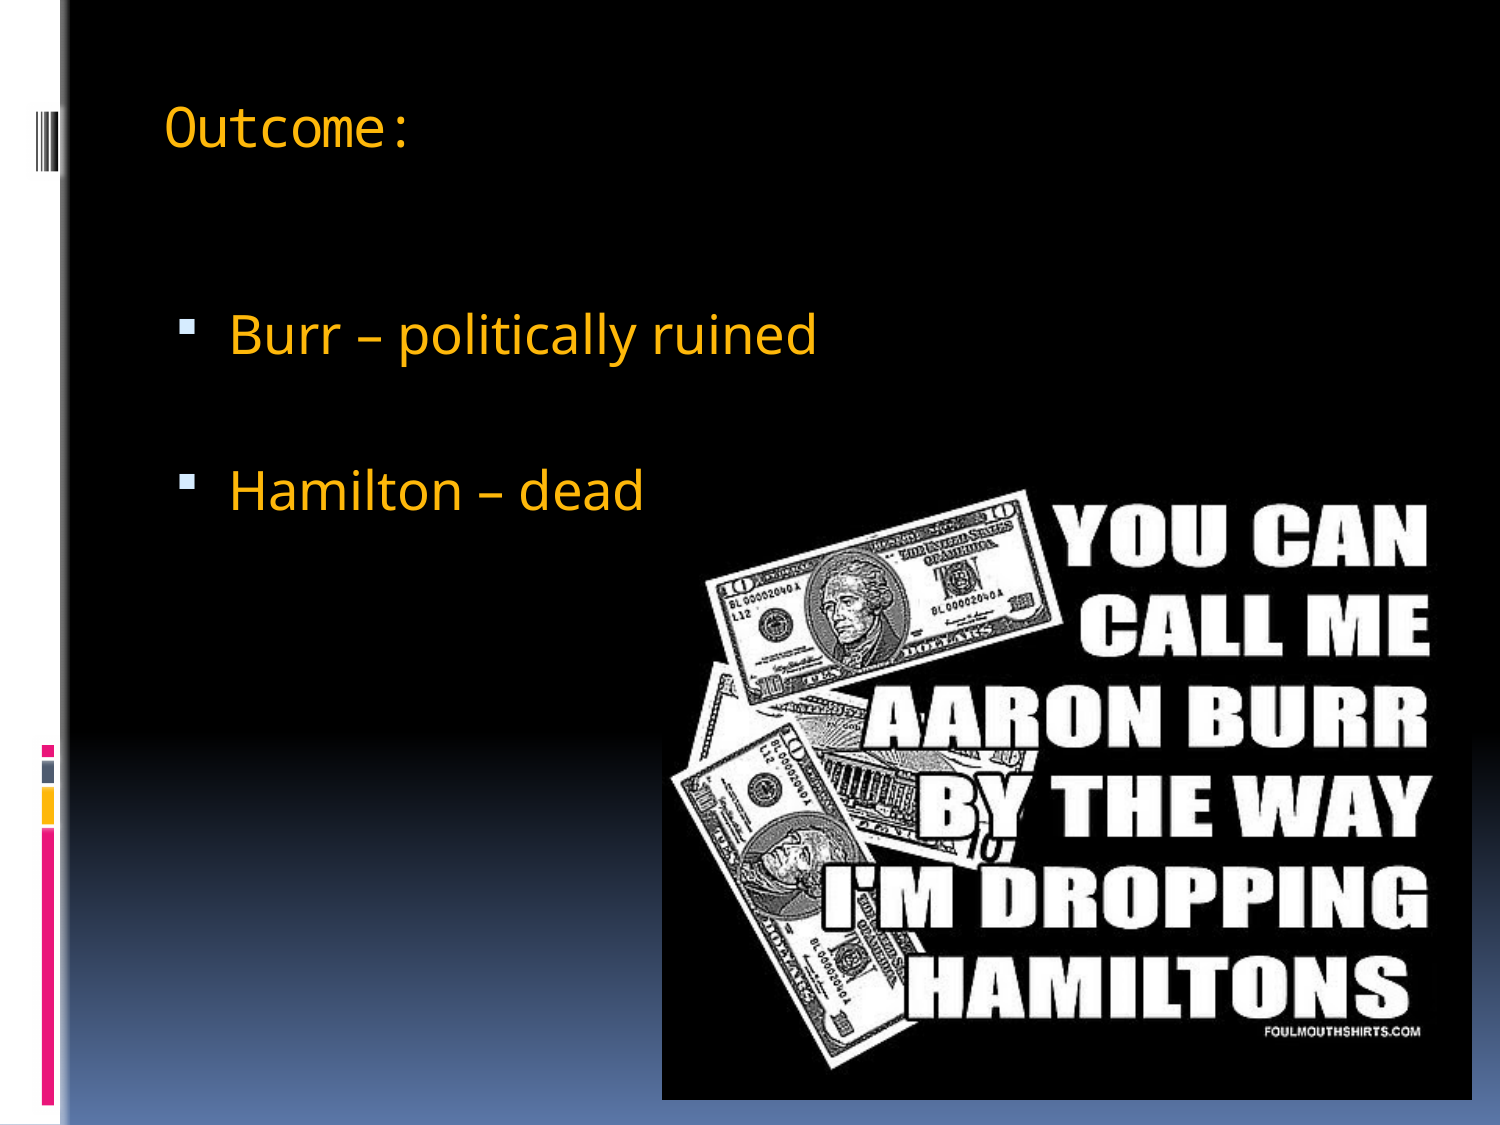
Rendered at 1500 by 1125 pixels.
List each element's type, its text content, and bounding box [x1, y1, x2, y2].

picture [662, 474, 1473, 1101]
title Outcome: [150, 84, 1425, 235]
list Burr – politically ruined Hamilton – dead [149, 292, 838, 551]
